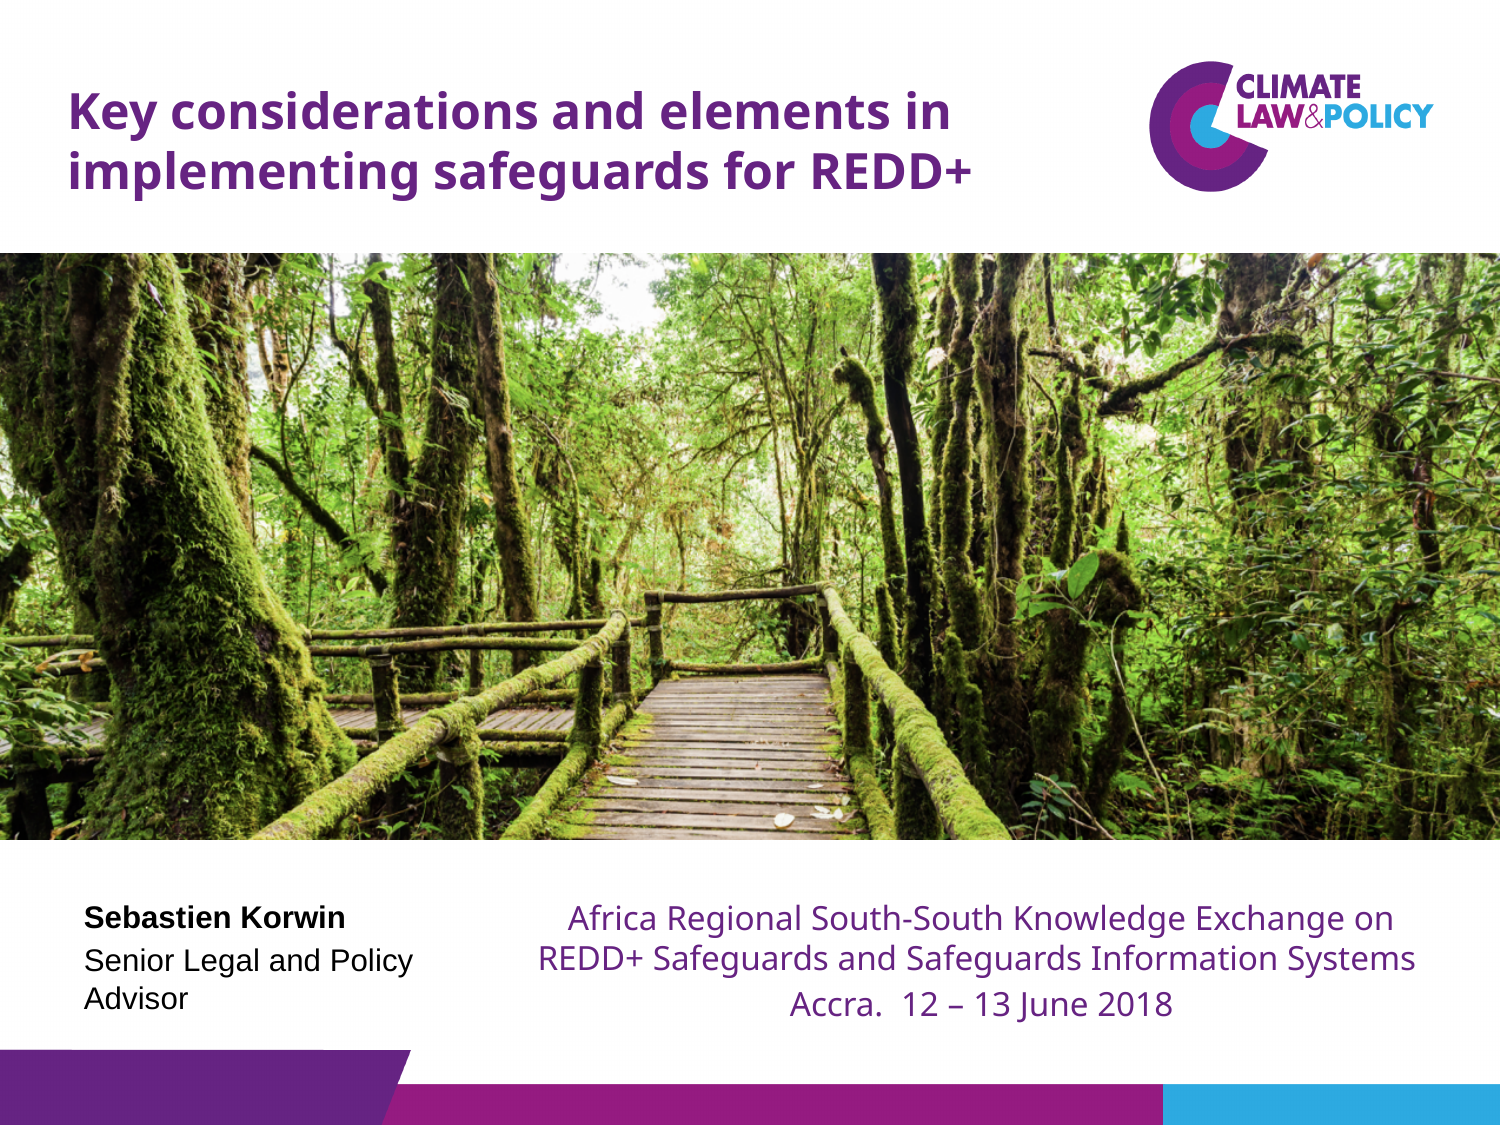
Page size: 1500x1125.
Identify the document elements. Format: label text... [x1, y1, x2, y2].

text_box [1210, 126, 1241, 188]
list Sebastien Korwin Senior Legal and Policy Advisor [69, 889, 492, 1023]
subtitle Key considerations and elements in implementing safeguards for REDD+ [52, 72, 1111, 251]
picture [0, 0, 1500, 1125]
list Africa Regional South-South Knowledge Exchange on REDD+ Safeguards and Safeguards Information Systems Accra. 12 – 13 June 2018 [509, 889, 1455, 1006]
